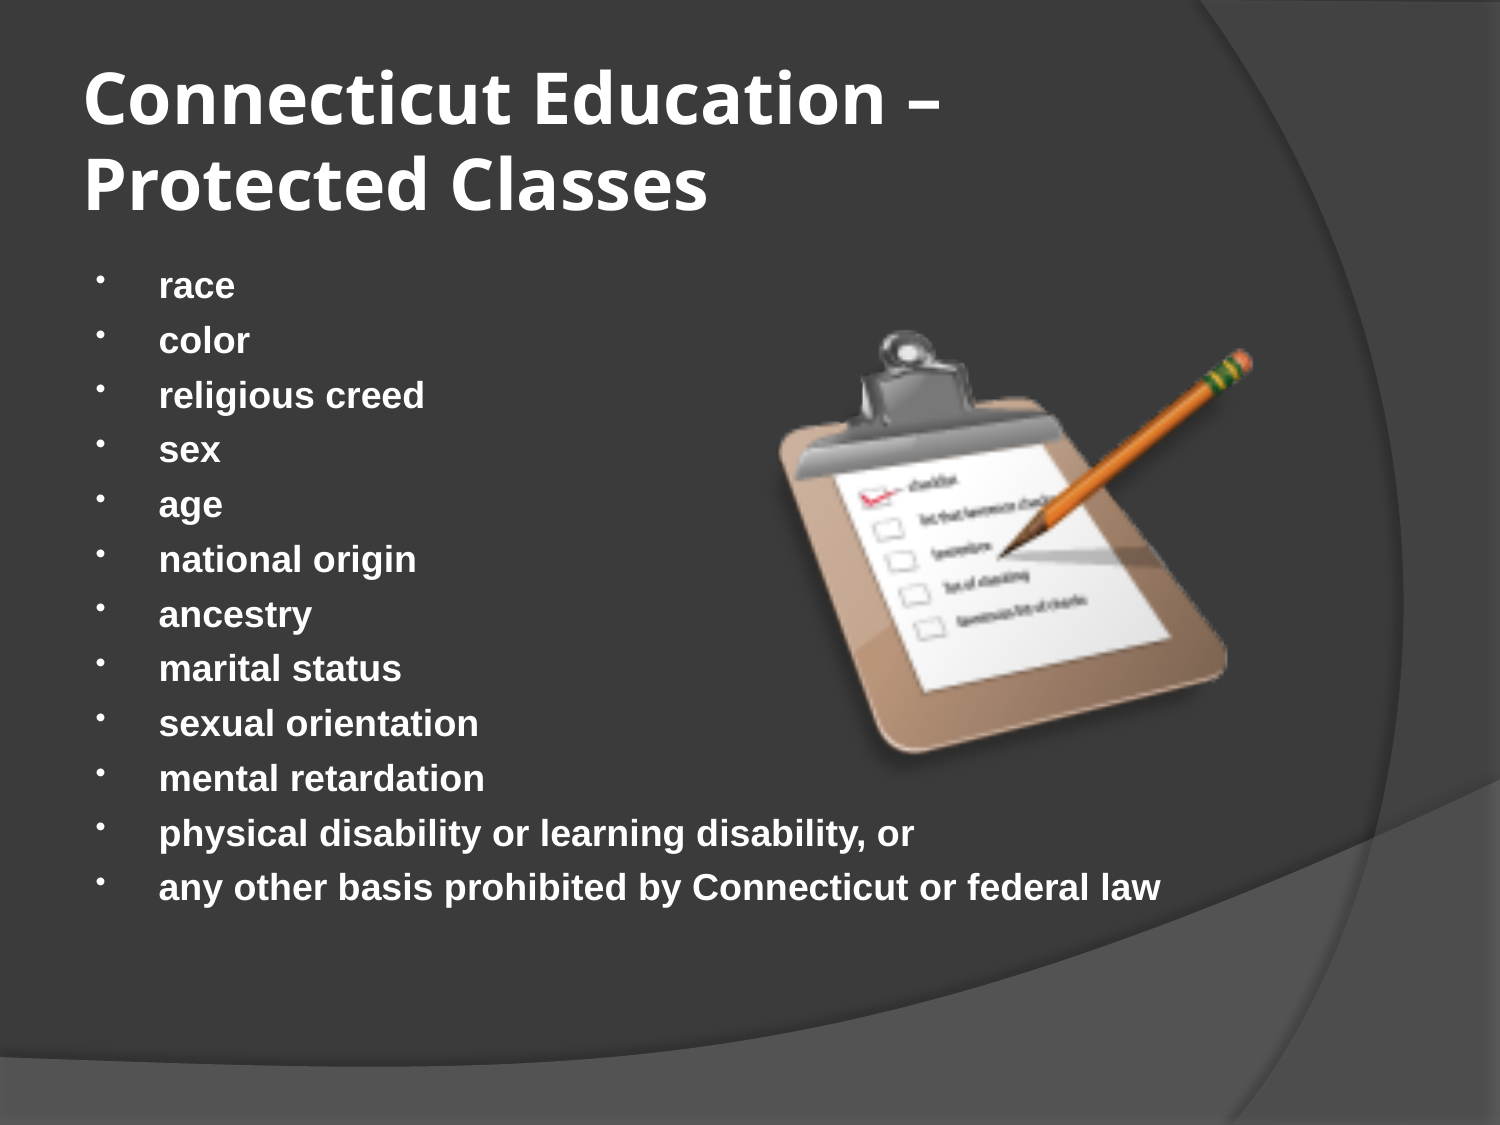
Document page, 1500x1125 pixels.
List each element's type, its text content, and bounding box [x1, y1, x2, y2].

picture [749, 274, 1276, 801]
list race color religious creed sex age national origin ancestry marital status sexual orientation mental retardation physical disability or learning disability, or any other basis prohibited by Connecticut or federal law [75, 262, 1300, 1005]
title Connecticut Education – Protected Classes [75, 45, 1300, 233]
